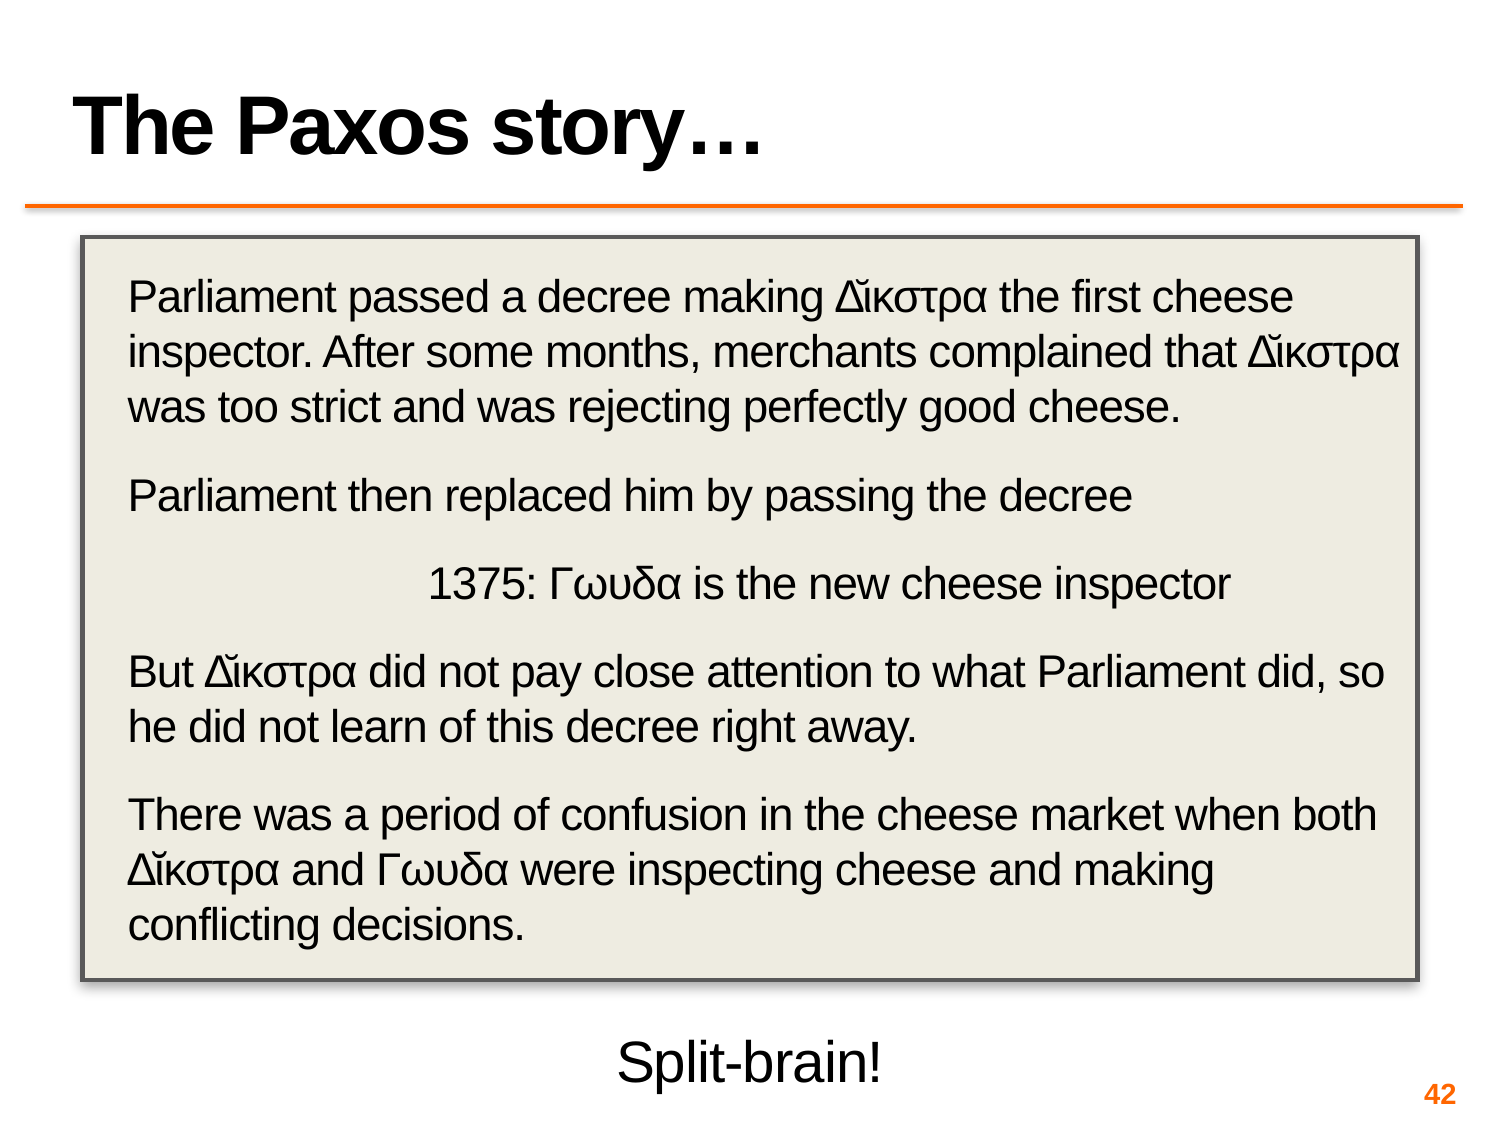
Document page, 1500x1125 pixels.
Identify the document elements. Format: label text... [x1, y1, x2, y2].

list Parliament passed a decree making ∆̆ικστρα the first cheese inspector. After some months, merchants complained that ∆̆ικστρα was too strict and was rejecting perfectly good cheese. Parliament then replaced him by passing the decree 1375: Γωυδα is the new cheese inspector But ∆̆ικστρα did not pay close attention to what Parliament did, so he did not learn of this decree right away. There was a period of confusion in the cheese market when both ∆ῐκστρα and Γωυδα were inspecting cheese and making conflicting decisions. [82, 236, 1418, 981]
text_box Split-brain! [262, 1004, 1238, 1101]
title The Paxos story… [57, 2, 1463, 178]
slide_number 42 [1112, 1074, 1463, 1110]
